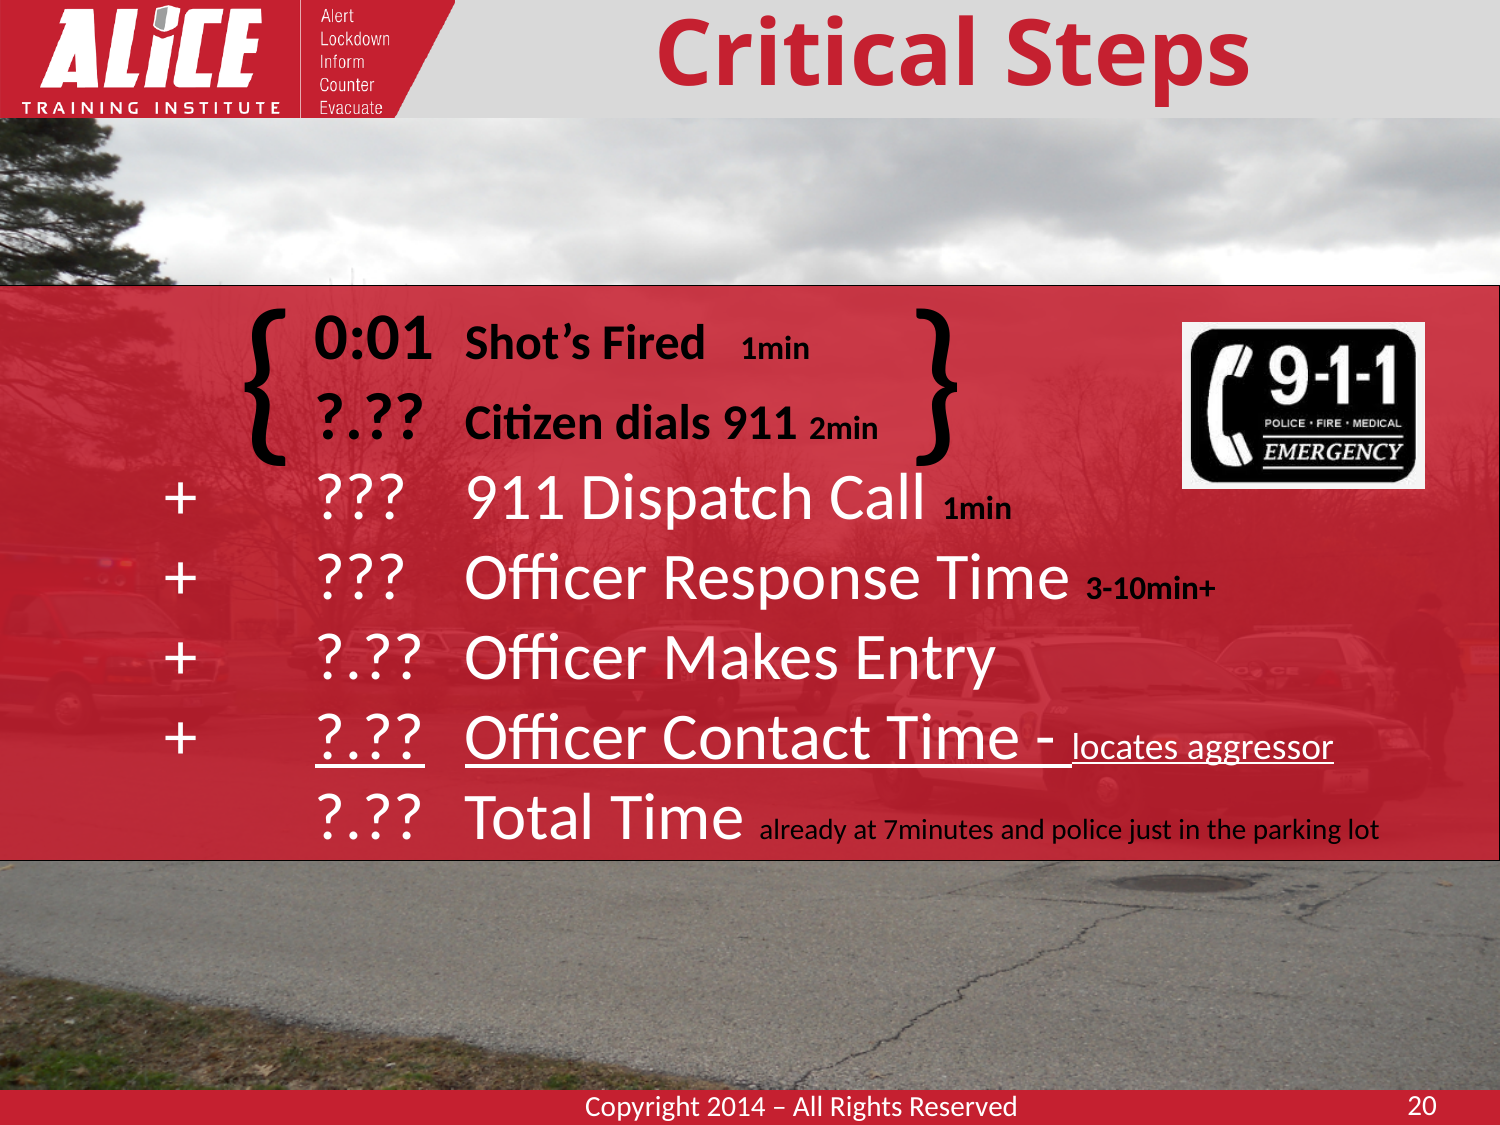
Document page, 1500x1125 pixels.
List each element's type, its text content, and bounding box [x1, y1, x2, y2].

title Critical Steps [639, 0, 1465, 118]
picture [0, 0, 1500, 1090]
slide_number 20 [1360, 1090, 1452, 1118]
